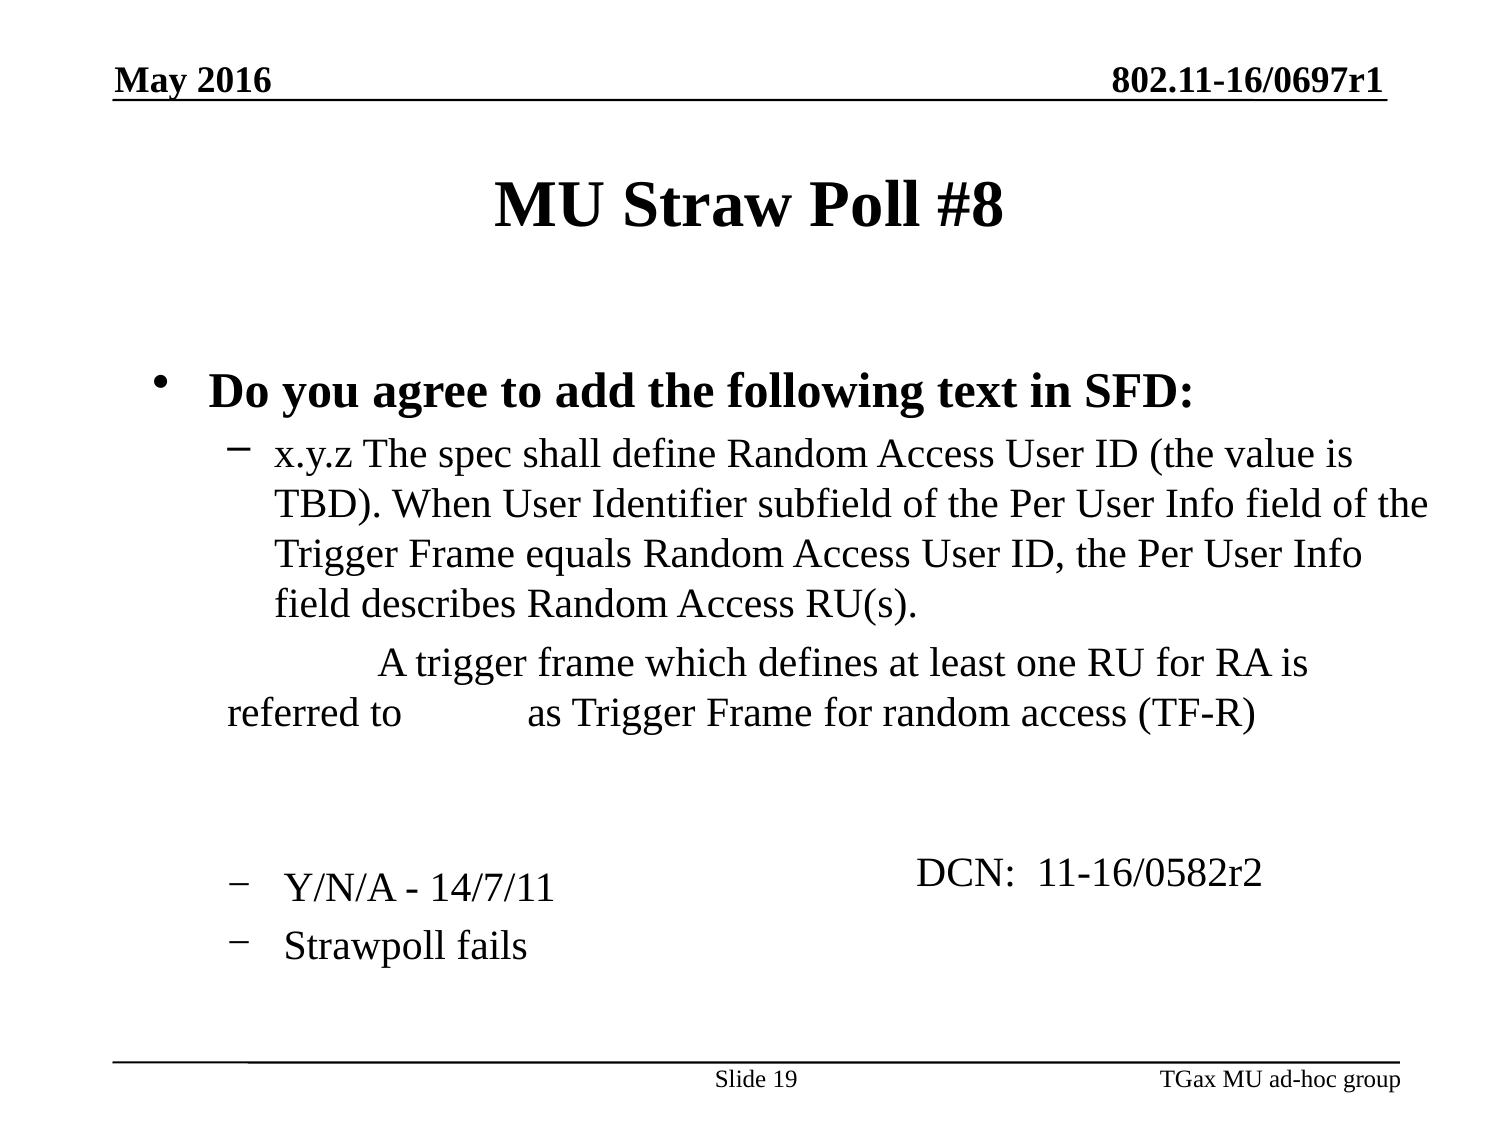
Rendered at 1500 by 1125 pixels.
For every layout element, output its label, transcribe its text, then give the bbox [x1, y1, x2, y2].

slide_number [114, 54, 425, 100]
slide_number Slide 19 [712, 1062, 800, 1093]
title MU Straw Poll #8 [112, 112, 1388, 288]
footer TGax MU ad-hoc group [1156, 1062, 1402, 1093]
text_box Do you agree to add the following text in SFD: x.y.z The spec shall define Random Access User ID (the value is TBD). When User Identifier subfield of the Per User Info field of the Trigger Frame equals Random Access User ID, the Per User Info field describes Random Access RU(s). A trigger frame which defines at least one RU for RA is referred to as Trigger Frame for random access (TF-R) Y/N/A - 14/7/11 Strawpoll fails [137, 349, 1463, 1025]
text_box DCN: 11-16/0582r2 [901, 837, 1402, 903]
